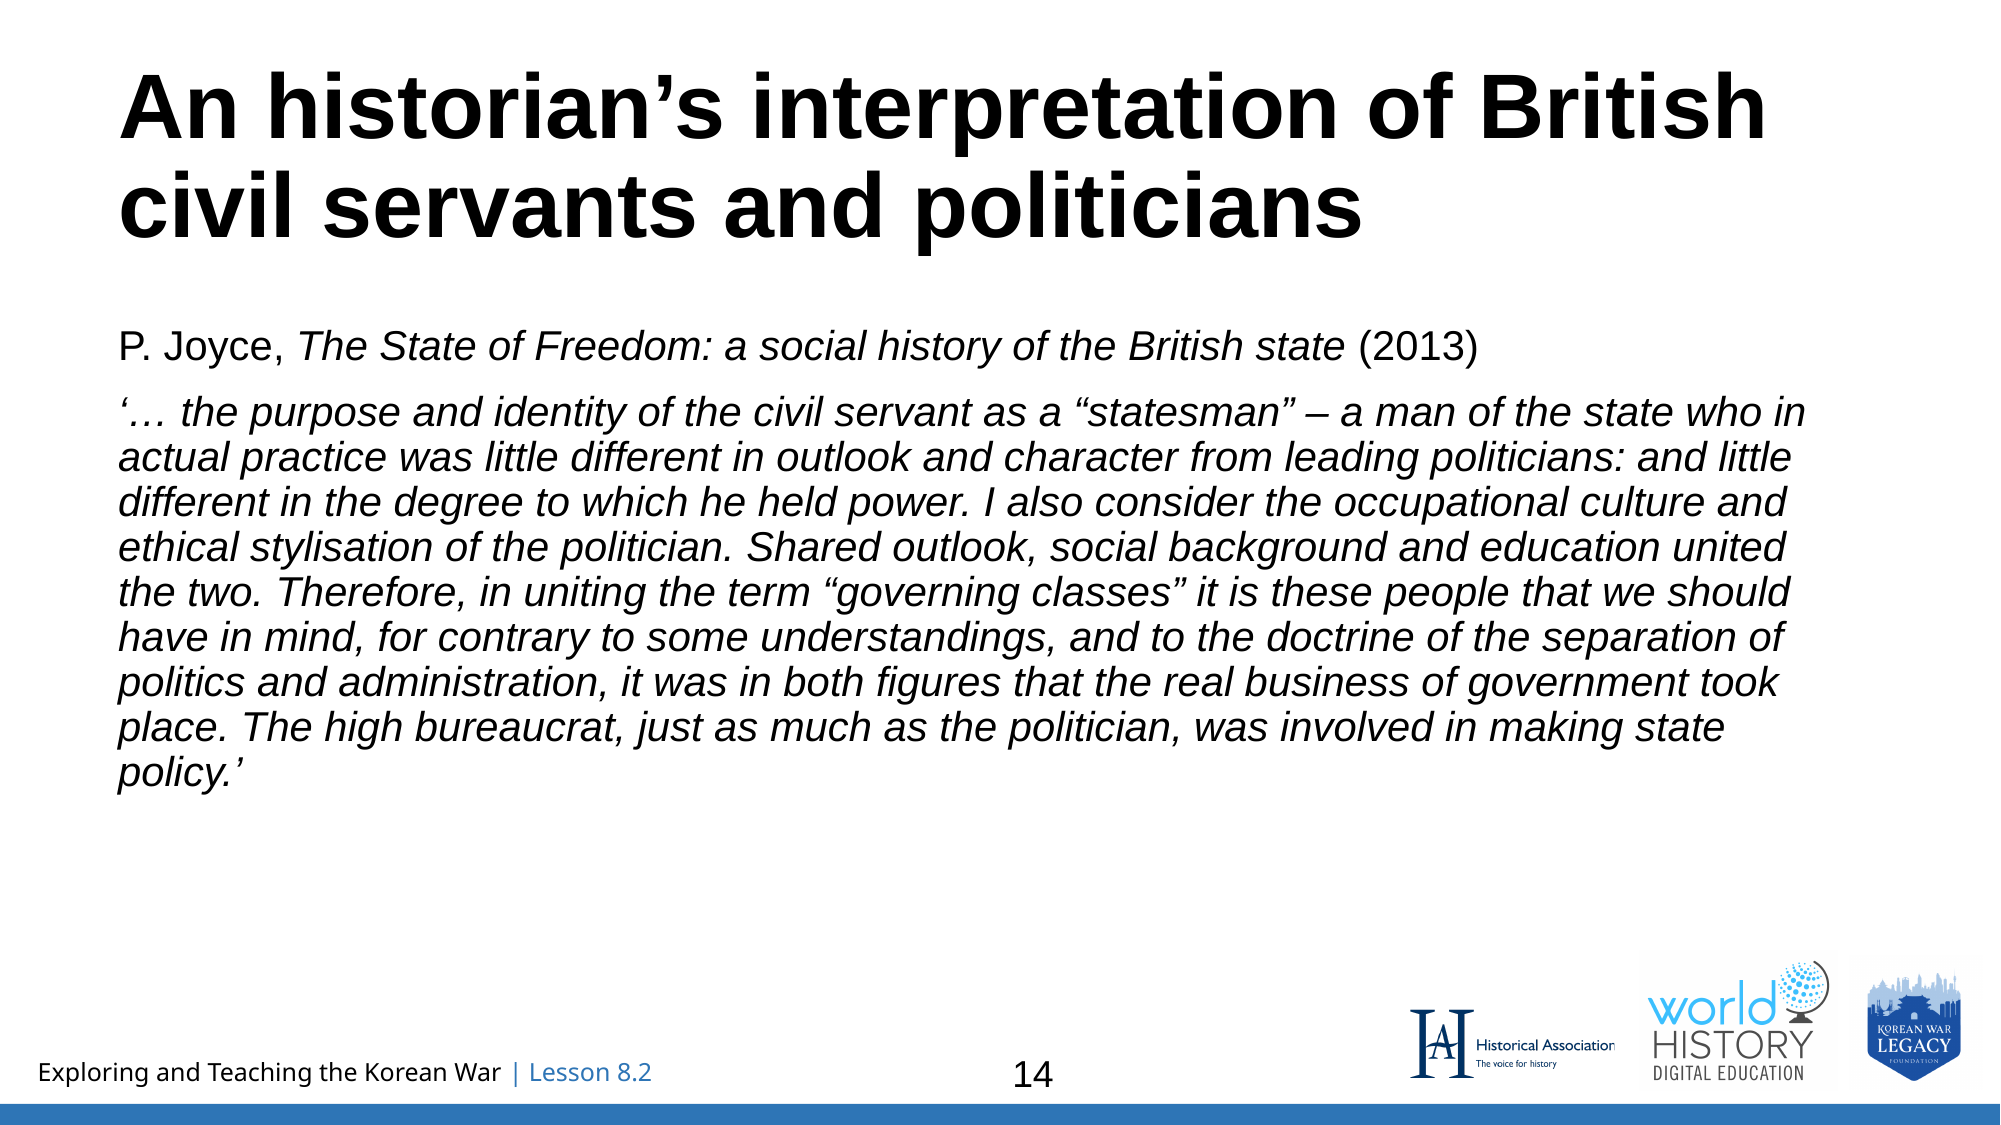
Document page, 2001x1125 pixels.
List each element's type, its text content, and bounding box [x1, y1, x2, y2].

title An historian’s interpretation of British civil servants and politicians [118, 59, 1844, 277]
picture [1639, 1039, 1838, 1091]
picture [1849, 955, 1983, 1090]
list P. Joyce, The State of Freedom: a social history of the British state (2013) ‘… the purpose and identity of the civil servant as a “statesman” – a man of the state who in actual practice was little different in outlook and character from leading politicians: and little different in the degree to which he held power. I also consider the occupational culture and ethical stylisation of the politician. Shared outlook, social background and education united the two. Therefore, in uniting the term “governing classes” it is these people that we should have in mind, for contrary to some understandings, and to the doctrine of the separation of politics and administration, it was in both figures that the real business of government took place. The high bureaucrat, just as much as the politician, was involved in making state policy.’ [118, 324, 1844, 1039]
slide_number 14 [653, 1042, 1413, 1103]
